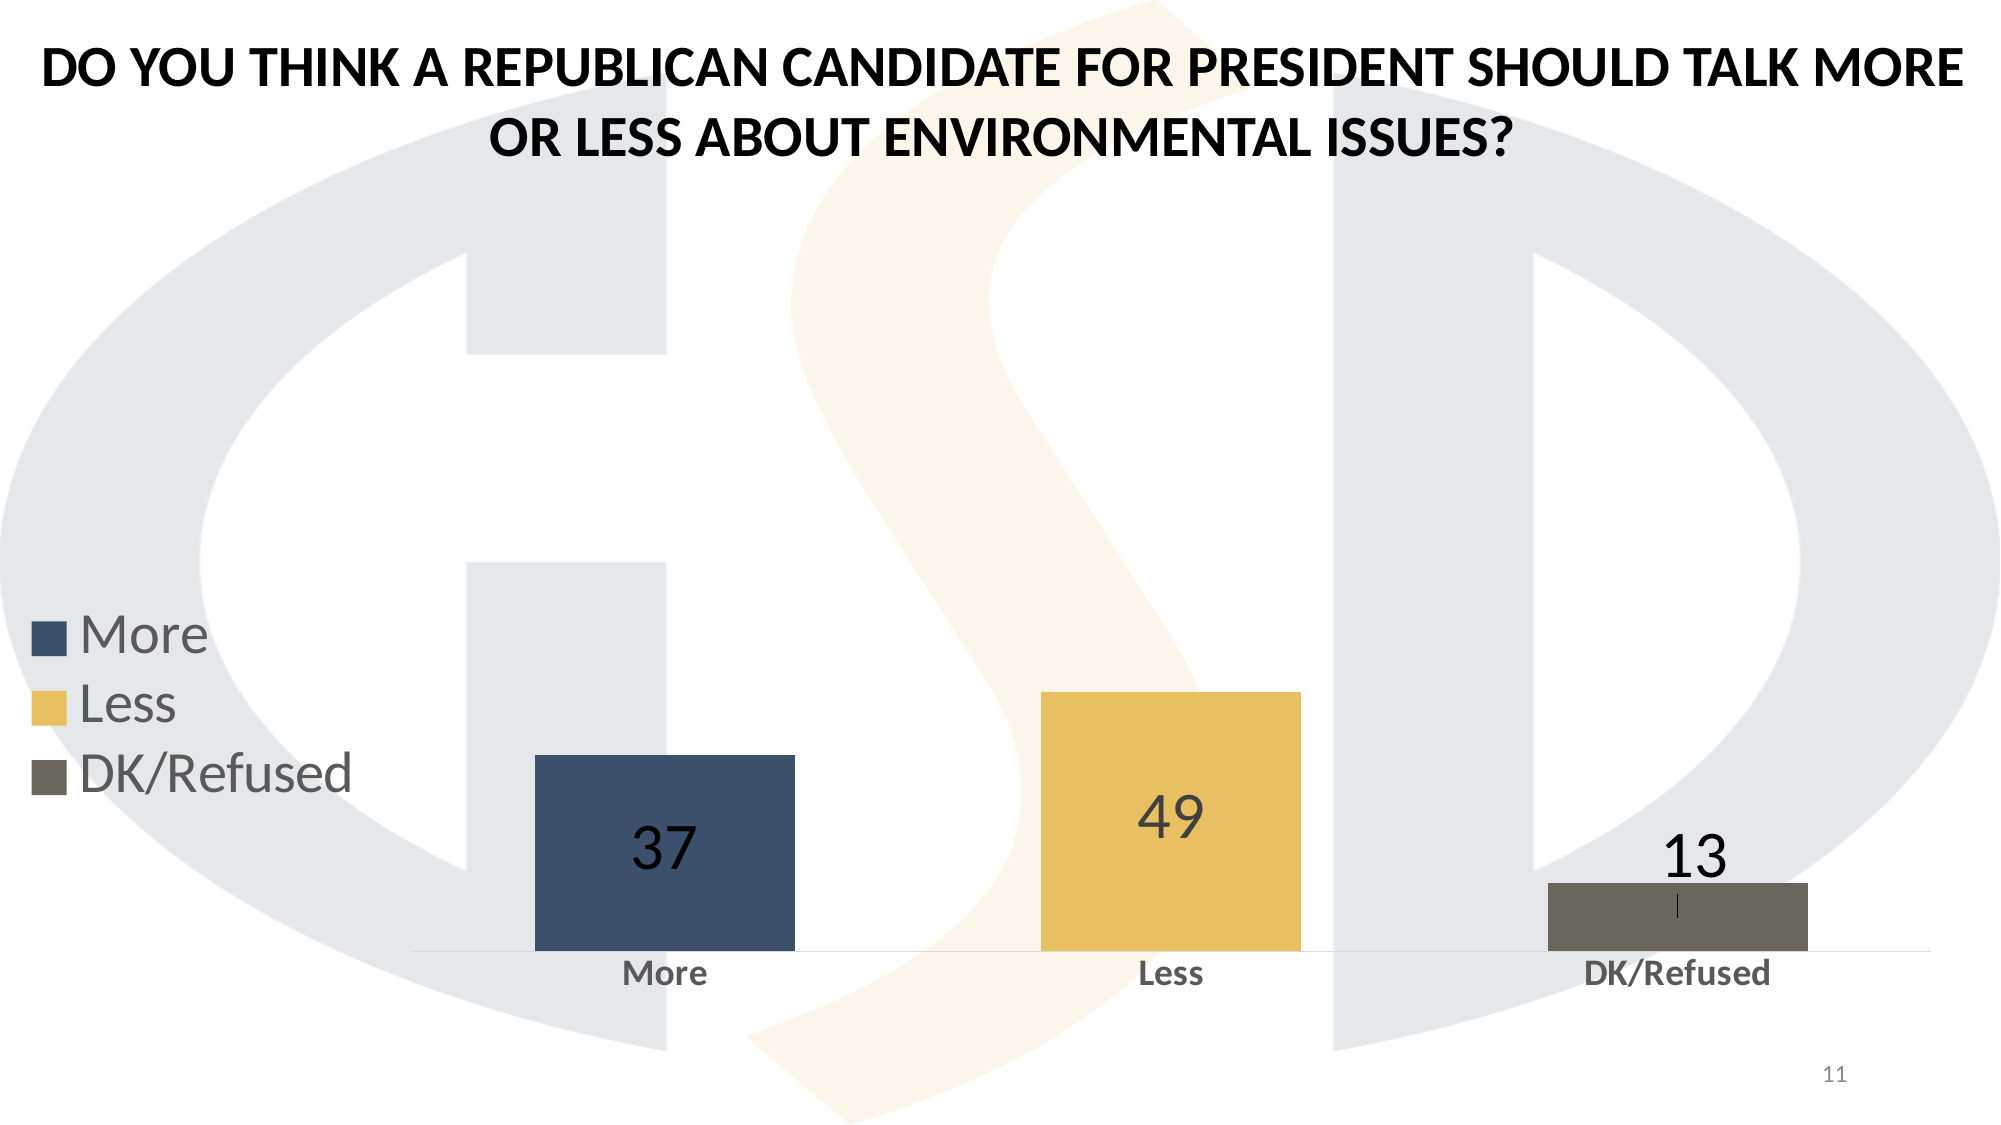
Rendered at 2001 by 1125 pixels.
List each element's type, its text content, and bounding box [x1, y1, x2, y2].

chart [0, 409, 1971, 1007]
text_box DO YOU THINK A REPUBLICAN CANDIDATE FOR PRESIDENT SHOULD TALK MORE OR LESS ABOUT ENVIRONMENTAL ISSUES? [5, 20, 2000, 176]
slide_number 11 [1412, 1042, 1863, 1103]
